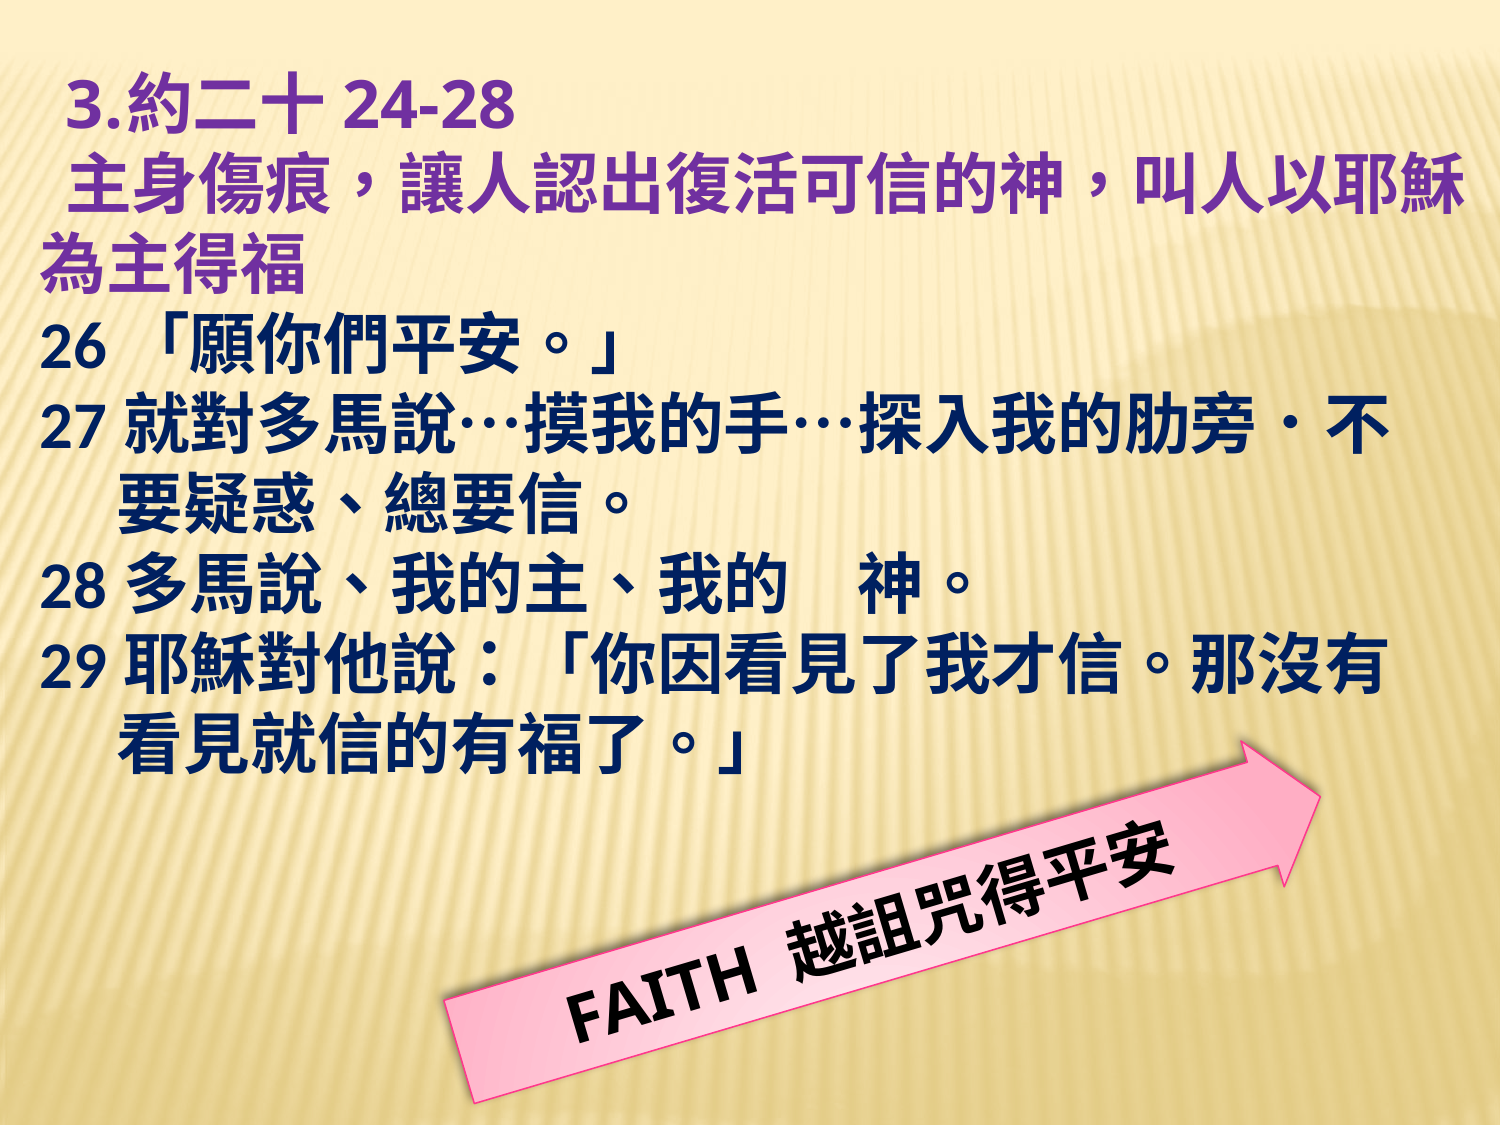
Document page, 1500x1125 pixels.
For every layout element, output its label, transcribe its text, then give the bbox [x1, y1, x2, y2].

text_box 約二十24-28 主身傷痕，讓人認出復活可信的神，叫人以耶穌為主得福 26「願你們平安。」 27就對多馬說…摸我的手…探入我的肋旁．不 要疑惑、總要信。 28多馬說、我的主、我的 神。 29耶穌對他說：「你因看見了我才信。那沒有 看見就信的有福了。」 [24, 54, 1500, 950]
text_box FAITH 越詛咒得平安 [443, 740, 1321, 1104]
